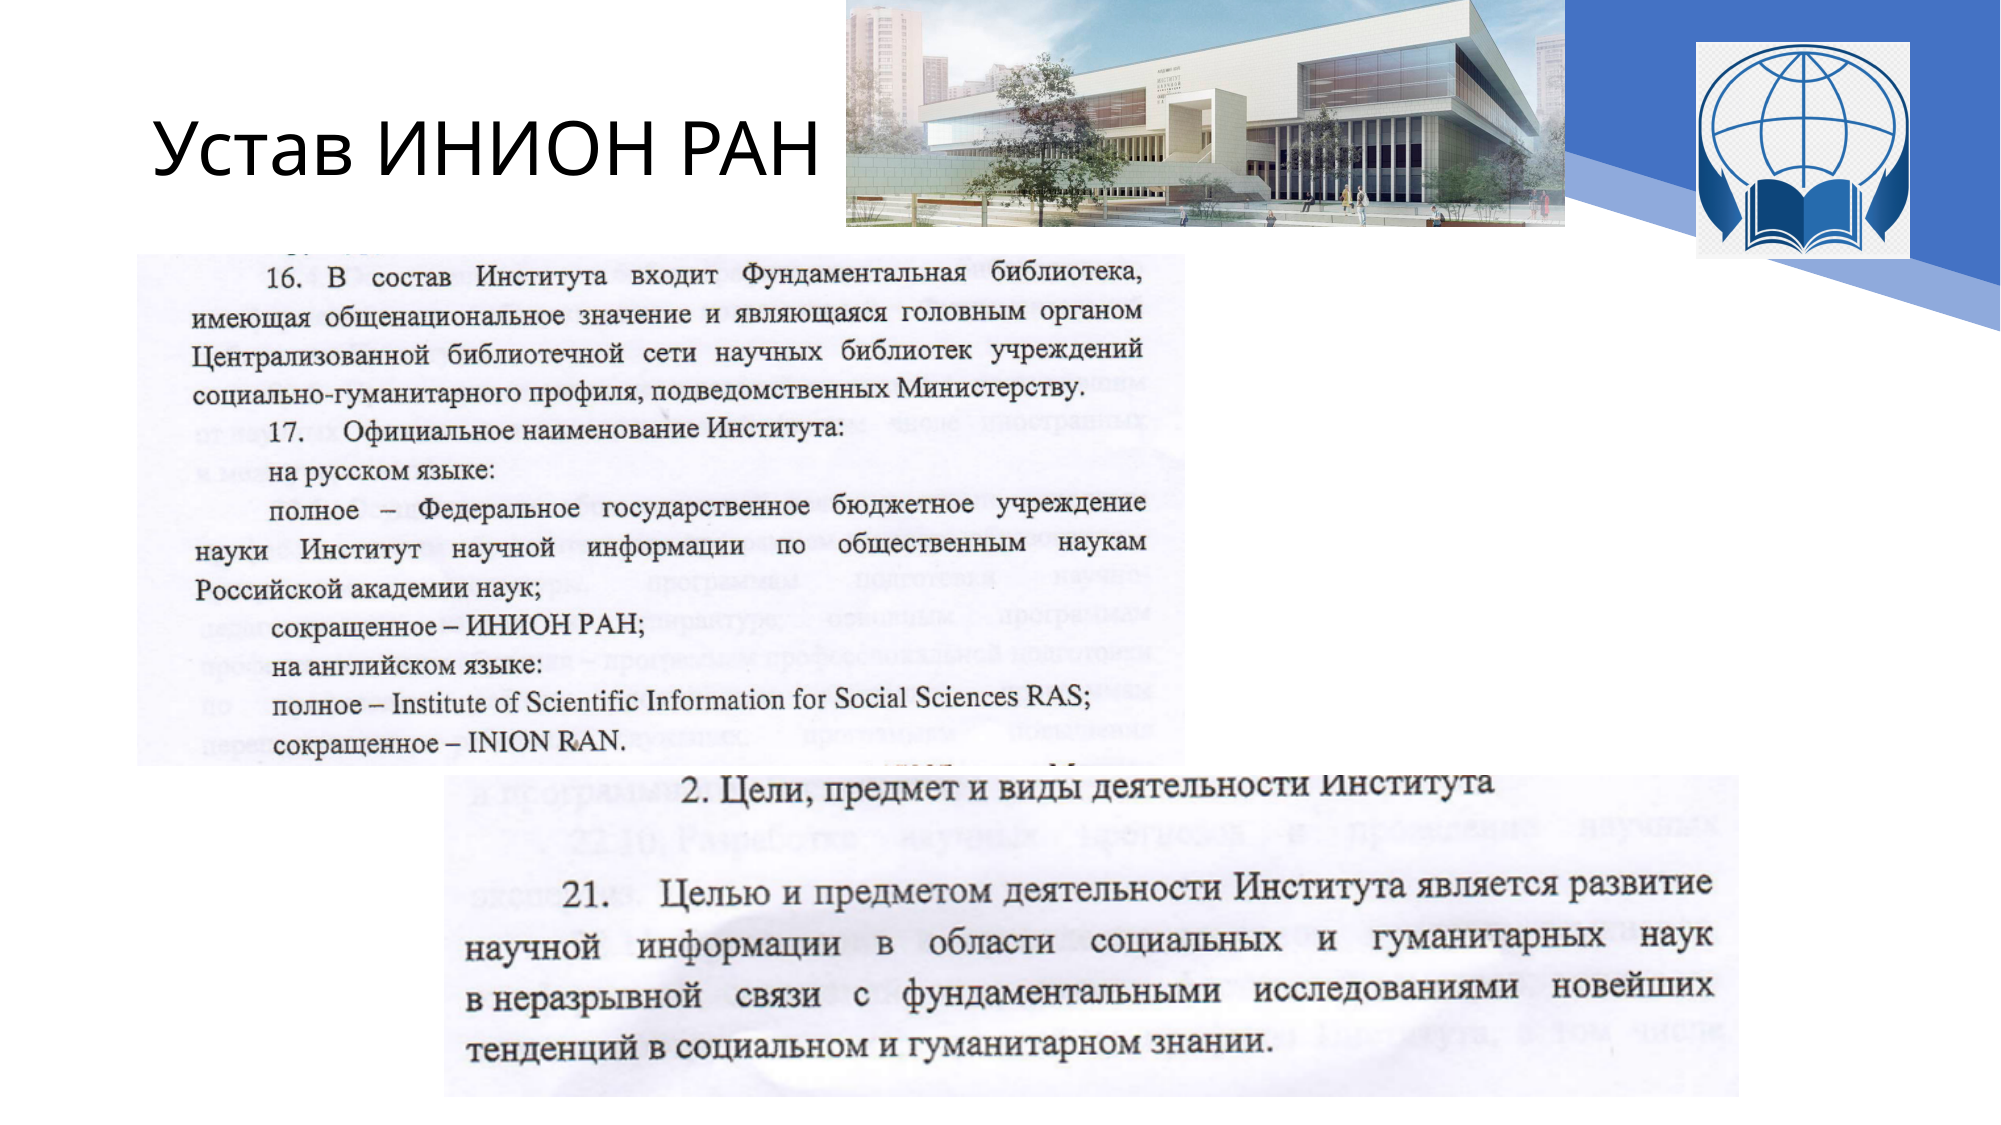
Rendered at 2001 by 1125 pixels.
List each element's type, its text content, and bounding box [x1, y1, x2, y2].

picture [444, 774, 1739, 1098]
picture [846, 0, 1565, 227]
picture [1696, 42, 1910, 259]
title Устав ИНИОН РАН [137, 42, 1650, 260]
picture [137, 254, 1185, 766]
